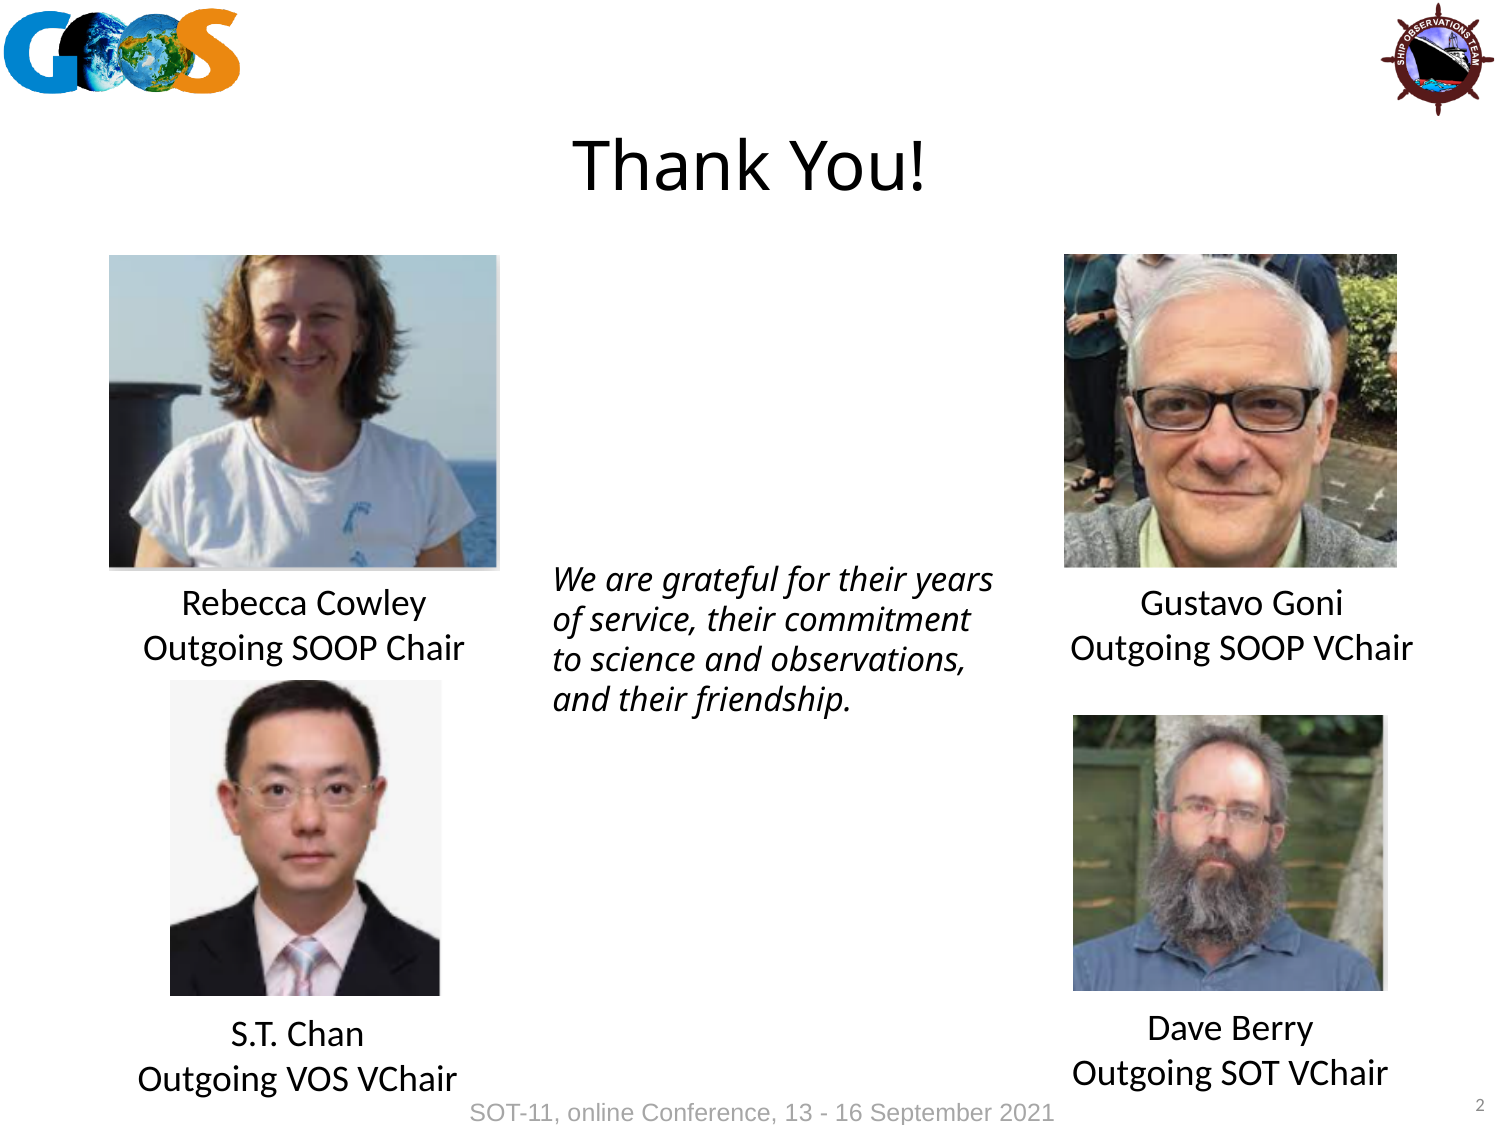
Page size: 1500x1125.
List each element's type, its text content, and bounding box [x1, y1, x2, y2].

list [108, 255, 500, 571]
text_box Dave Berry Outgoing SOT VChair [1057, 995, 1404, 1101]
picture [1073, 715, 1388, 991]
text_box We are grateful for their years of service, their commitment to science and observations, and their friendship. [537, 550, 1020, 725]
text_box Rebecca Cowley Outgoing SOOP Chair [128, 571, 481, 675]
slide_number 2 [1162, 1085, 1500, 1123]
text_box S.T. Chan Outgoing VOS VChair [122, 1001, 473, 1107]
picture [1380, 2, 1495, 116]
text_box Gustavo Goni Outgoing SOOP VChair [1055, 570, 1429, 675]
title Thank You! [103, 59, 1397, 278]
picture [3, 7, 240, 94]
picture [1063, 254, 1397, 571]
picture [170, 680, 444, 996]
